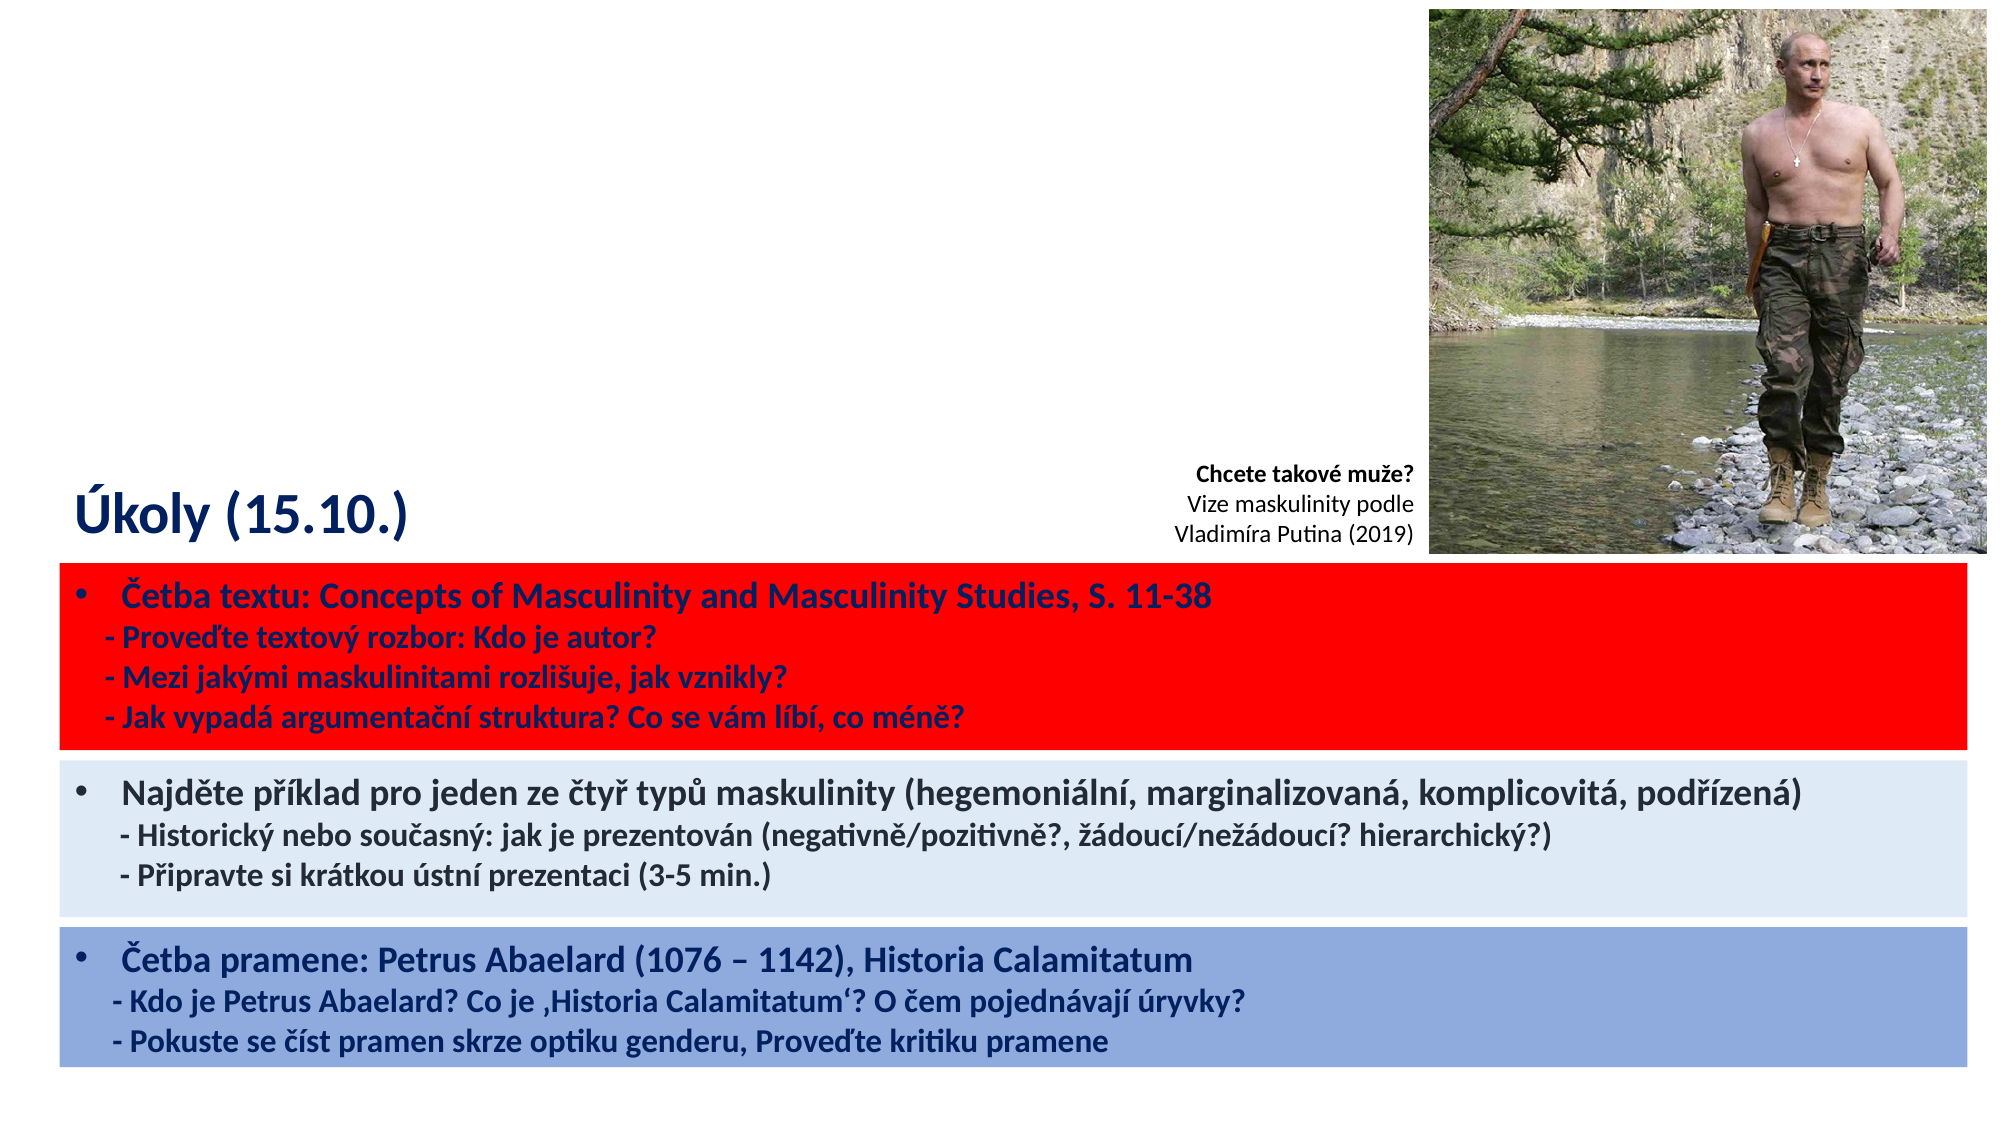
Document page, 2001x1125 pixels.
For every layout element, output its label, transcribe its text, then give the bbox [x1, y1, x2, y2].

text_box Chcete takové muže? Vize maskulinity podle Vladimíra Putina (2019) [1156, 450, 1430, 585]
text_box Četba textu: Concepts of Masculinity and Masculinity Studies, S. 11-38 - Proveďte textový rozbor: Kdo je autor? - Mezi jakými maskulinitami rozlišuje, jak vznikly? - Jak vypadá argumentační struktura? Co se vám líbí, co méně? [59, 563, 1968, 751]
text_box Úkoly (15.10.) [59, 467, 1142, 553]
picture [1429, 9, 1987, 554]
text_box Najděte příklad pro jeden ze čtyř typů maskulinity (hegemoniální, marginalizovaná, komplicovitá, podřízená) - Historický nebo současný: jak je prezentován (negativně/pozitivně?, žádoucí/nežádoucí? hierarchický?) - Připravte si krátkou ústní prezentaci (3-5 min.) [59, 760, 1968, 918]
text_box Četba pramene: Petrus Abaelard (1076 – 1142), Historia Calamitatum - Kdo je Petrus Abaelard? Co je ‚Historia Calamitatum‘? O čem pojednávají úryvky? - Pokuste se číst pramen skrze optiku genderu, Proveďte kritiku pramene [59, 927, 1968, 1068]
